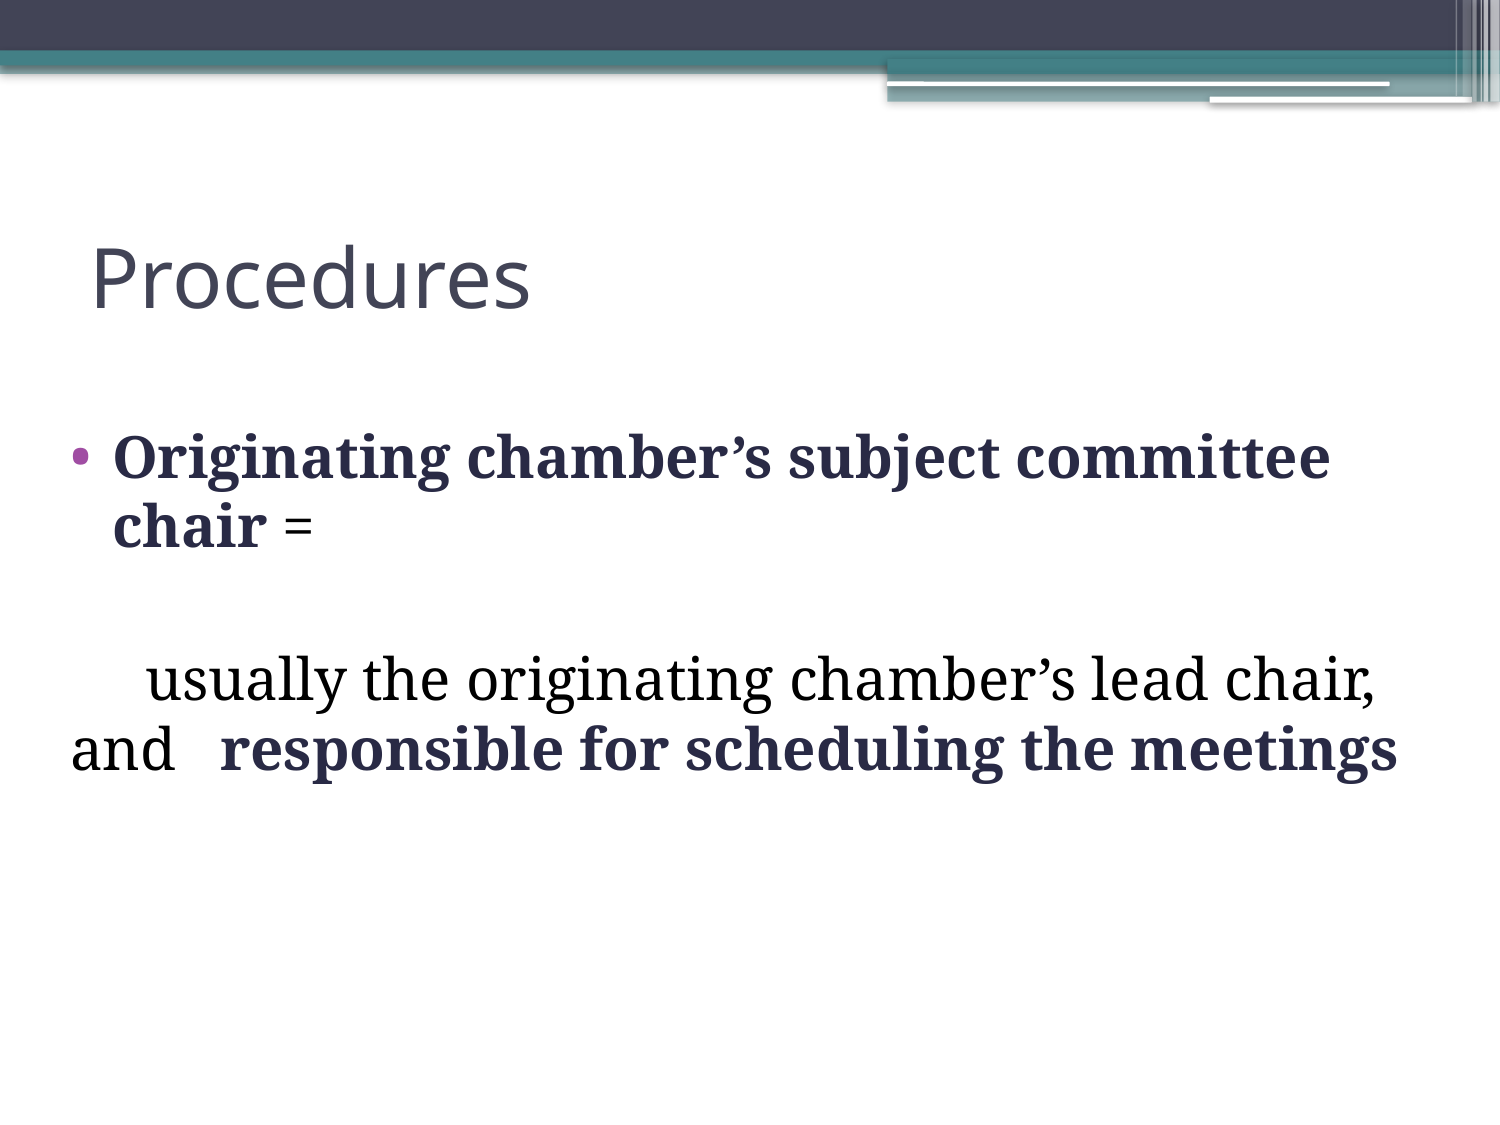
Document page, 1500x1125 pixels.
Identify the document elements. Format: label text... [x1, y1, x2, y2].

text_box Originating chamber’s subject committee chair = usually the originating chamber’s lead chair, and responsible for scheduling the meetings [37, 412, 1425, 950]
title Procedures [75, 187, 1425, 363]
